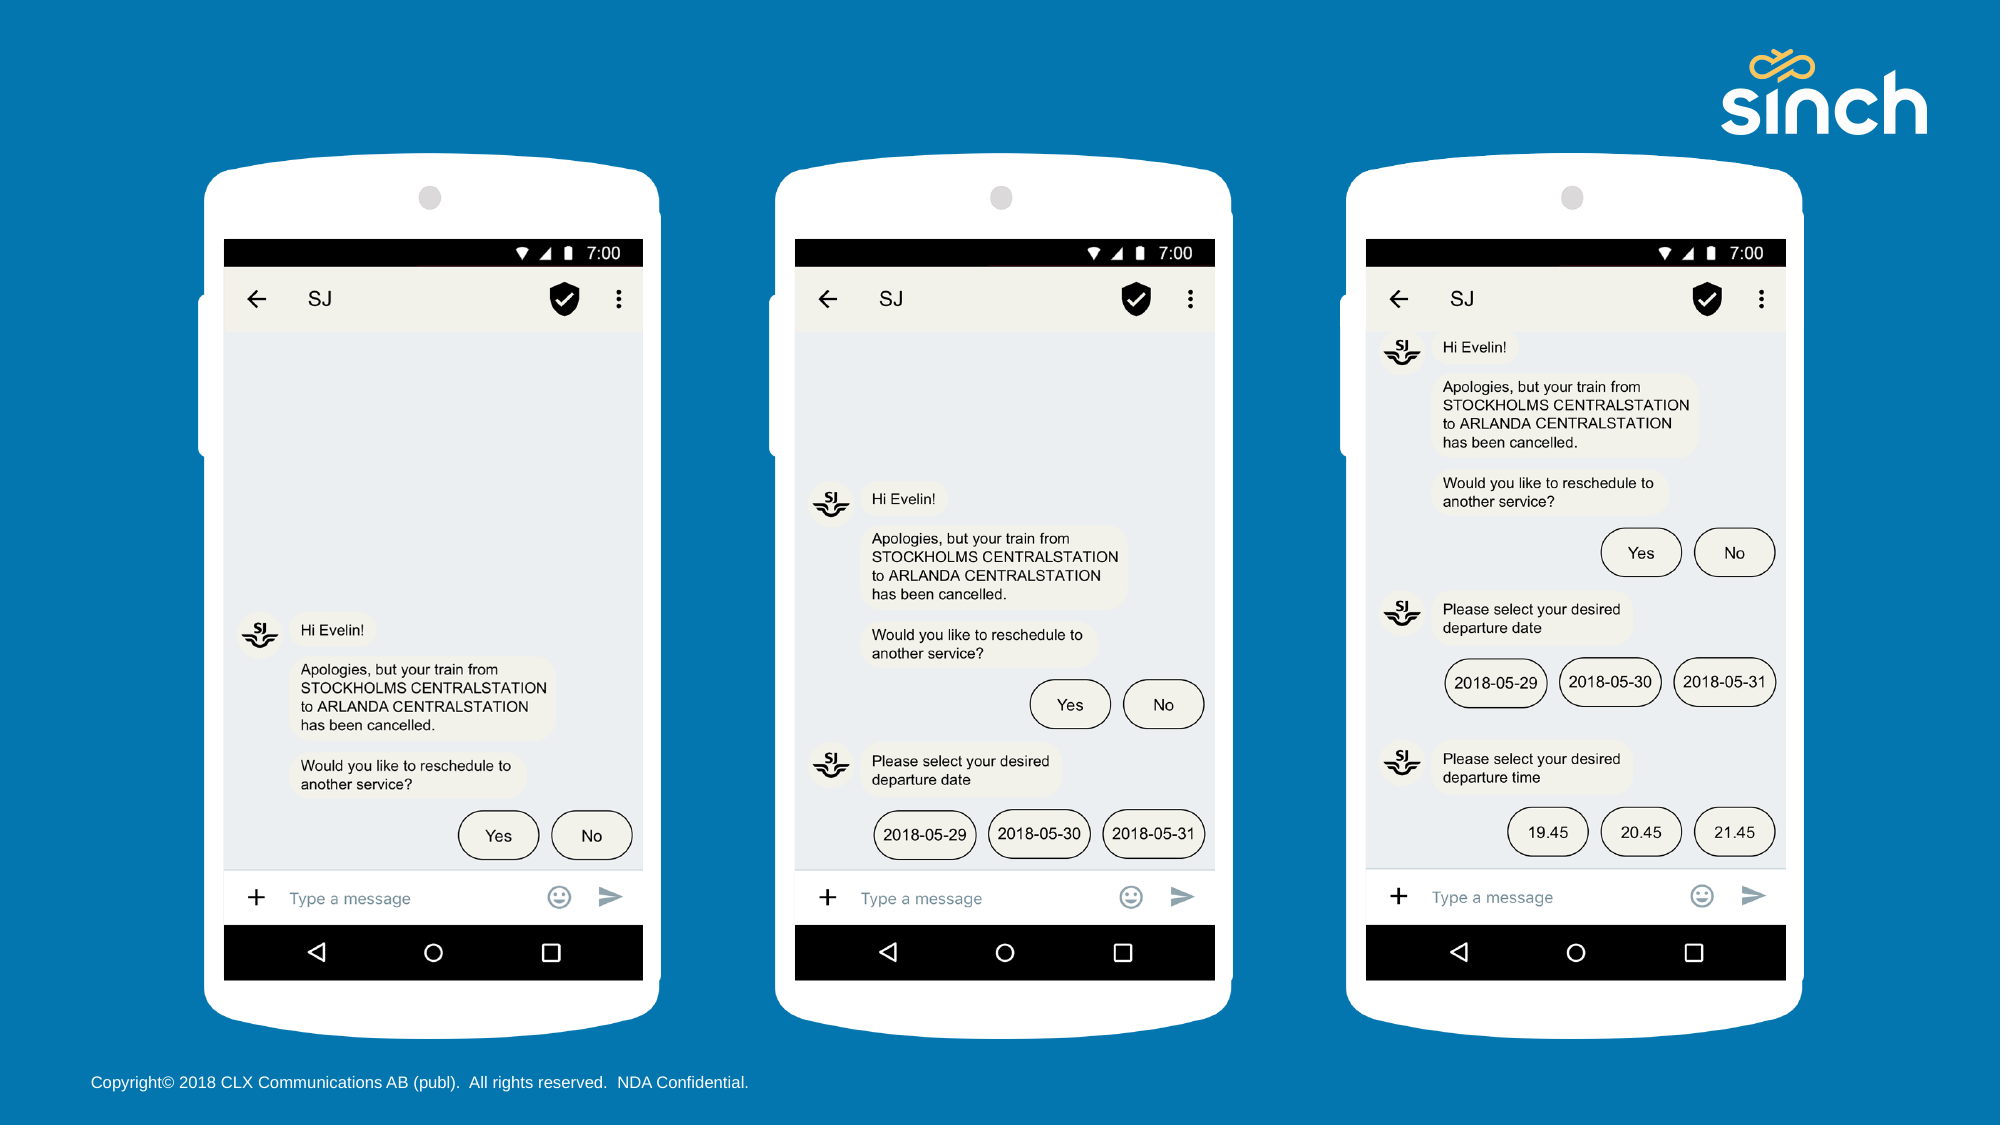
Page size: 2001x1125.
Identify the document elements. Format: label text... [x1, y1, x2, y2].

picture [199, 154, 660, 1038]
picture [1341, 154, 1803, 1038]
picture [1767, 90, 1777, 133]
picture [1750, 50, 1814, 82]
picture [1835, 89, 1877, 134]
footer Copyright© 2018 CLX Communications AB (publ). All rights reserved. NDA Confidential. [75, 1051, 1001, 1112]
picture [1885, 71, 1926, 133]
picture [1786, 89, 1828, 133]
picture [1723, 89, 1760, 134]
picture [770, 154, 1232, 1038]
